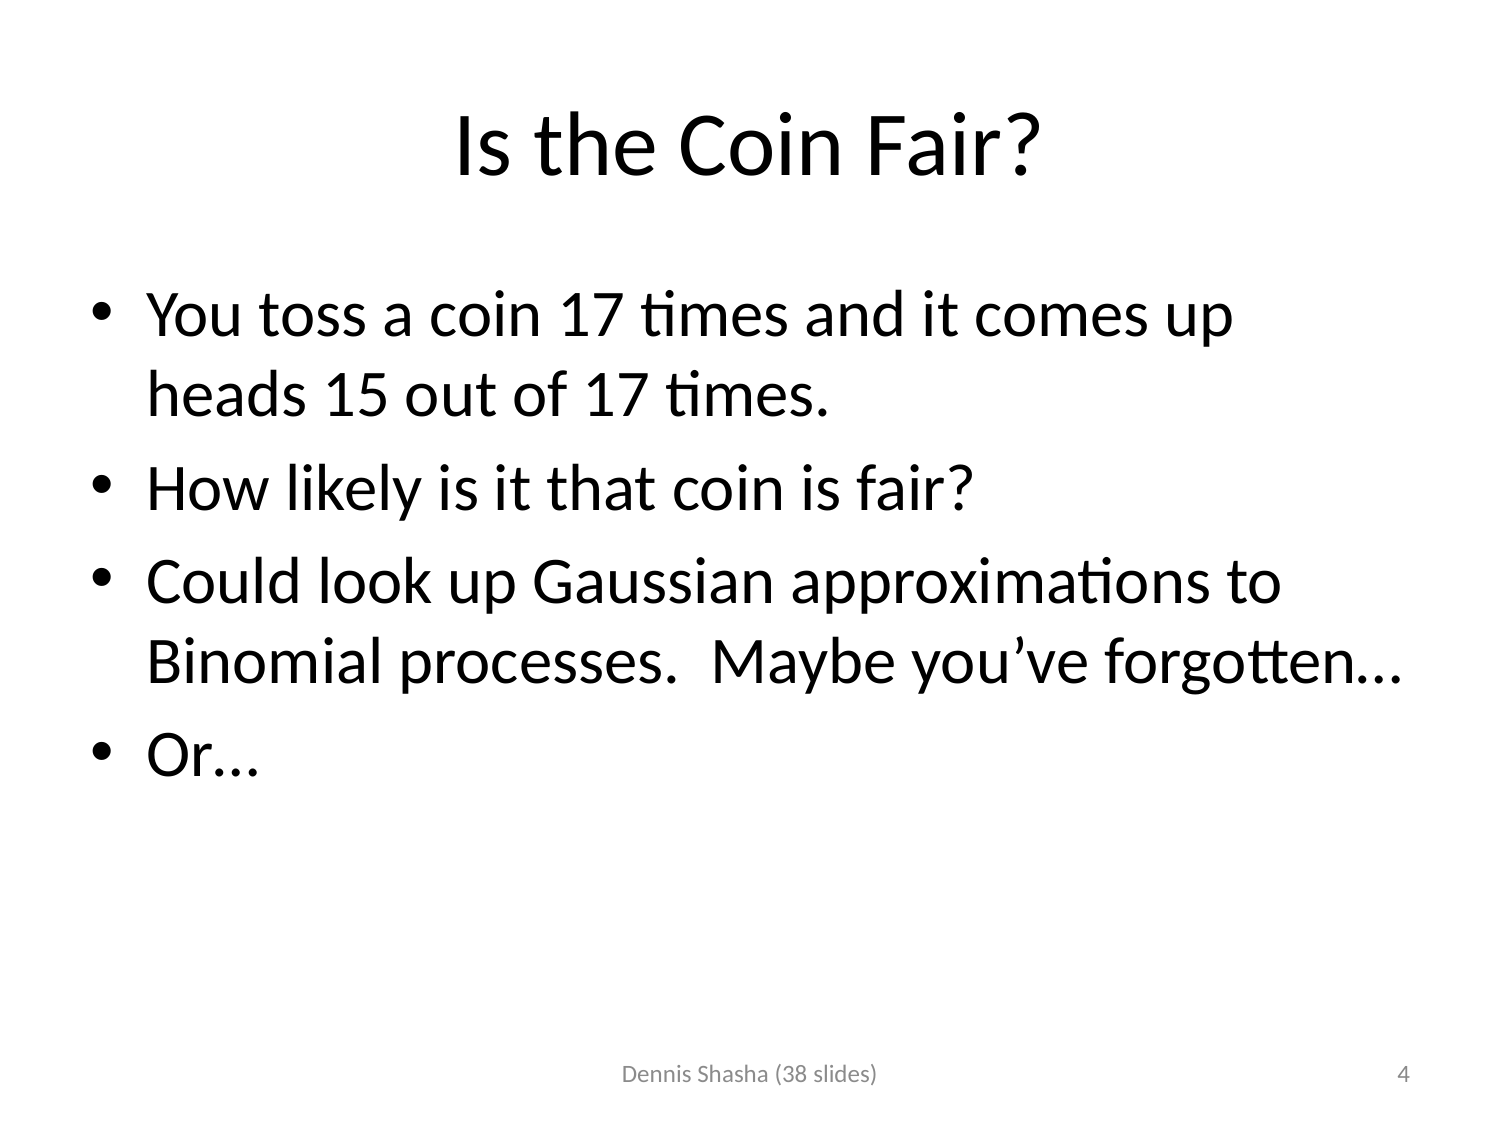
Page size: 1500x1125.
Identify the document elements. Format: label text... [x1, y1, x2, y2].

slide_number 4 [1074, 1042, 1425, 1103]
list You toss a coin 17 times and it comes up heads 15 out of 17 times. How likely is it that coin is fair? Could look up Gaussian approximations to Binomial processes. Maybe you’ve forgotten… Or… [75, 262, 1425, 1005]
title Is the Coin Fair? [75, 45, 1425, 233]
footer Dennis Shasha (38 slides) [512, 1042, 988, 1103]
